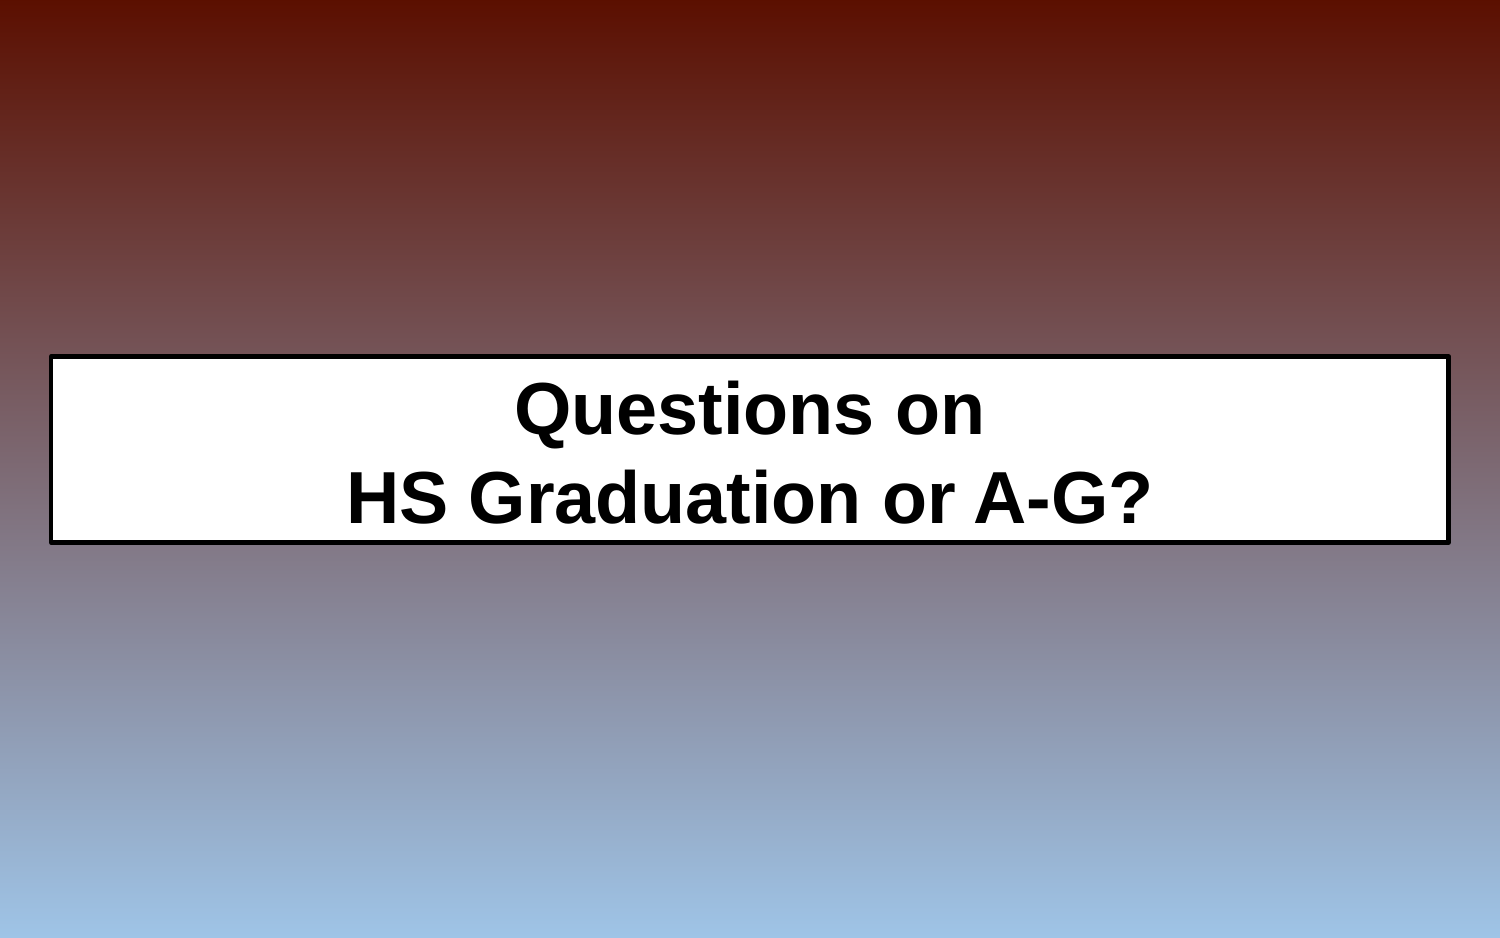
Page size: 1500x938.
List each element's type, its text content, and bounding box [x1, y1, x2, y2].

title Questions on HS Graduation or A-G? [51, 356, 1449, 543]
